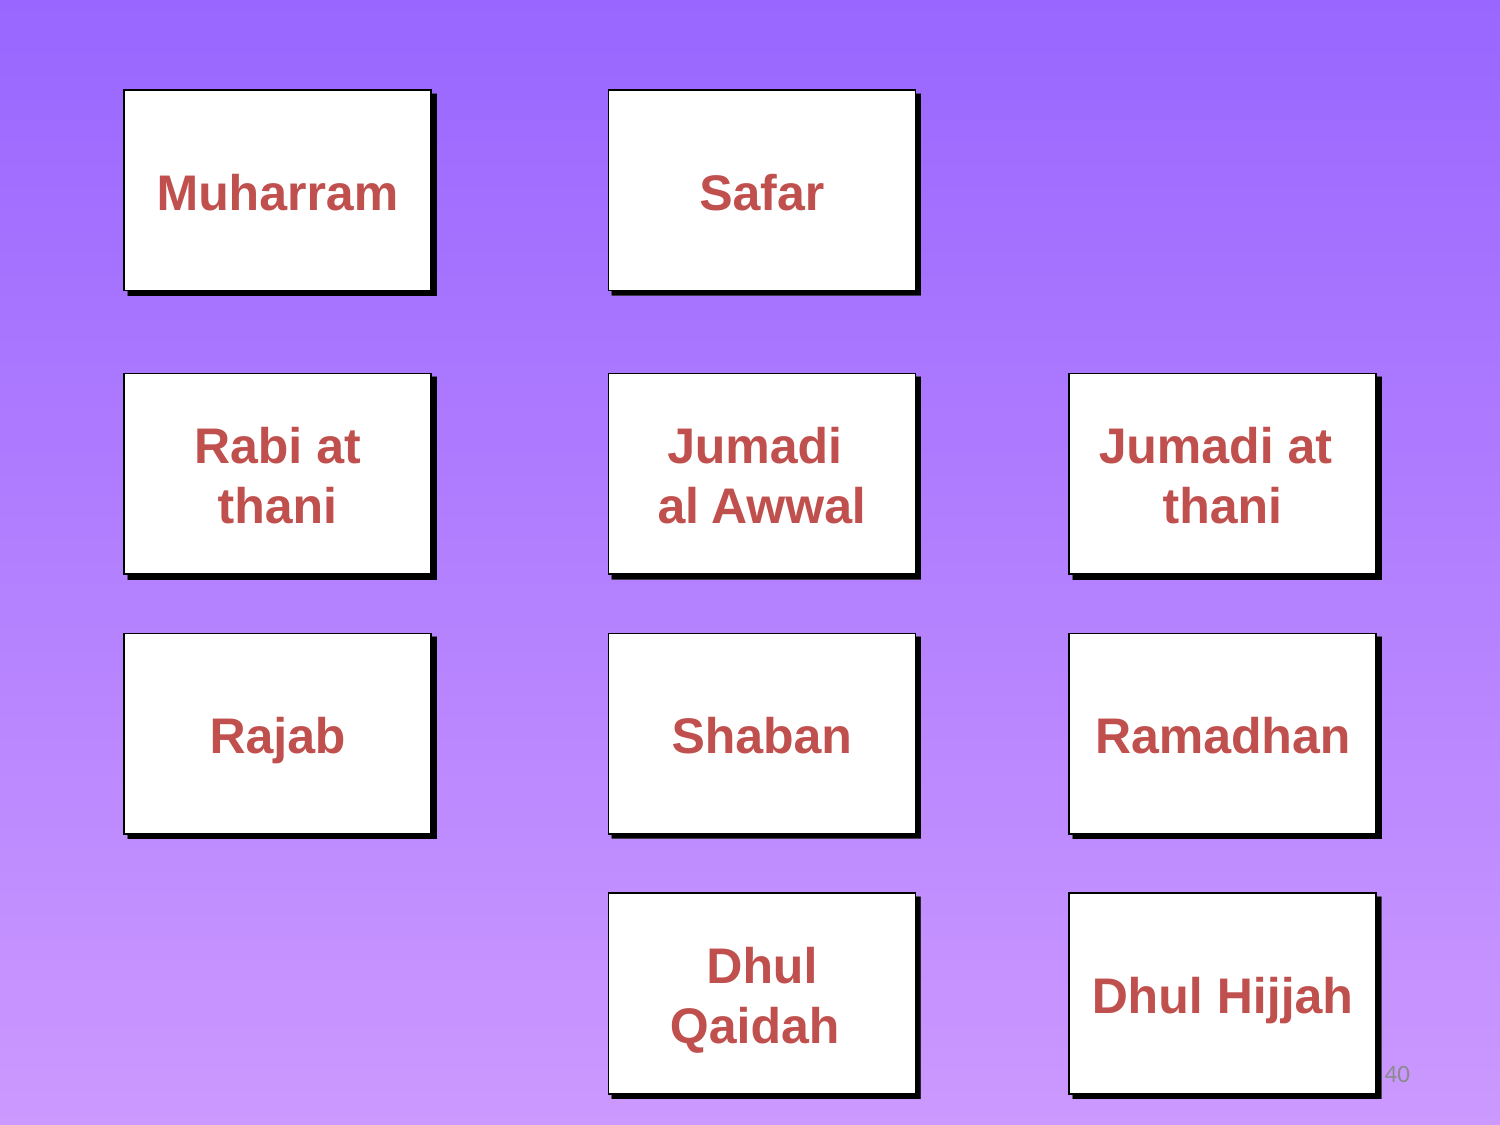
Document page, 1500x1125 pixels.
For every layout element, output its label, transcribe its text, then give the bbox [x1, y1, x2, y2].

text_box Safar [608, 89, 916, 291]
text_box Jumadi al Awwal [608, 373, 916, 575]
text_box Rajab [123, 633, 432, 835]
text_box Jumadi at thani [1068, 373, 1377, 575]
text_box Ramadhan [1068, 633, 1377, 835]
text_box Rabi at thani [123, 373, 432, 575]
slide_number 40 [1074, 1042, 1425, 1103]
text_box Dhul Hijjah [1068, 893, 1377, 1094]
text_box Muharram [123, 89, 432, 291]
text_box Dhul Qaidah [608, 893, 916, 1094]
text_box Shaban [608, 633, 916, 835]
